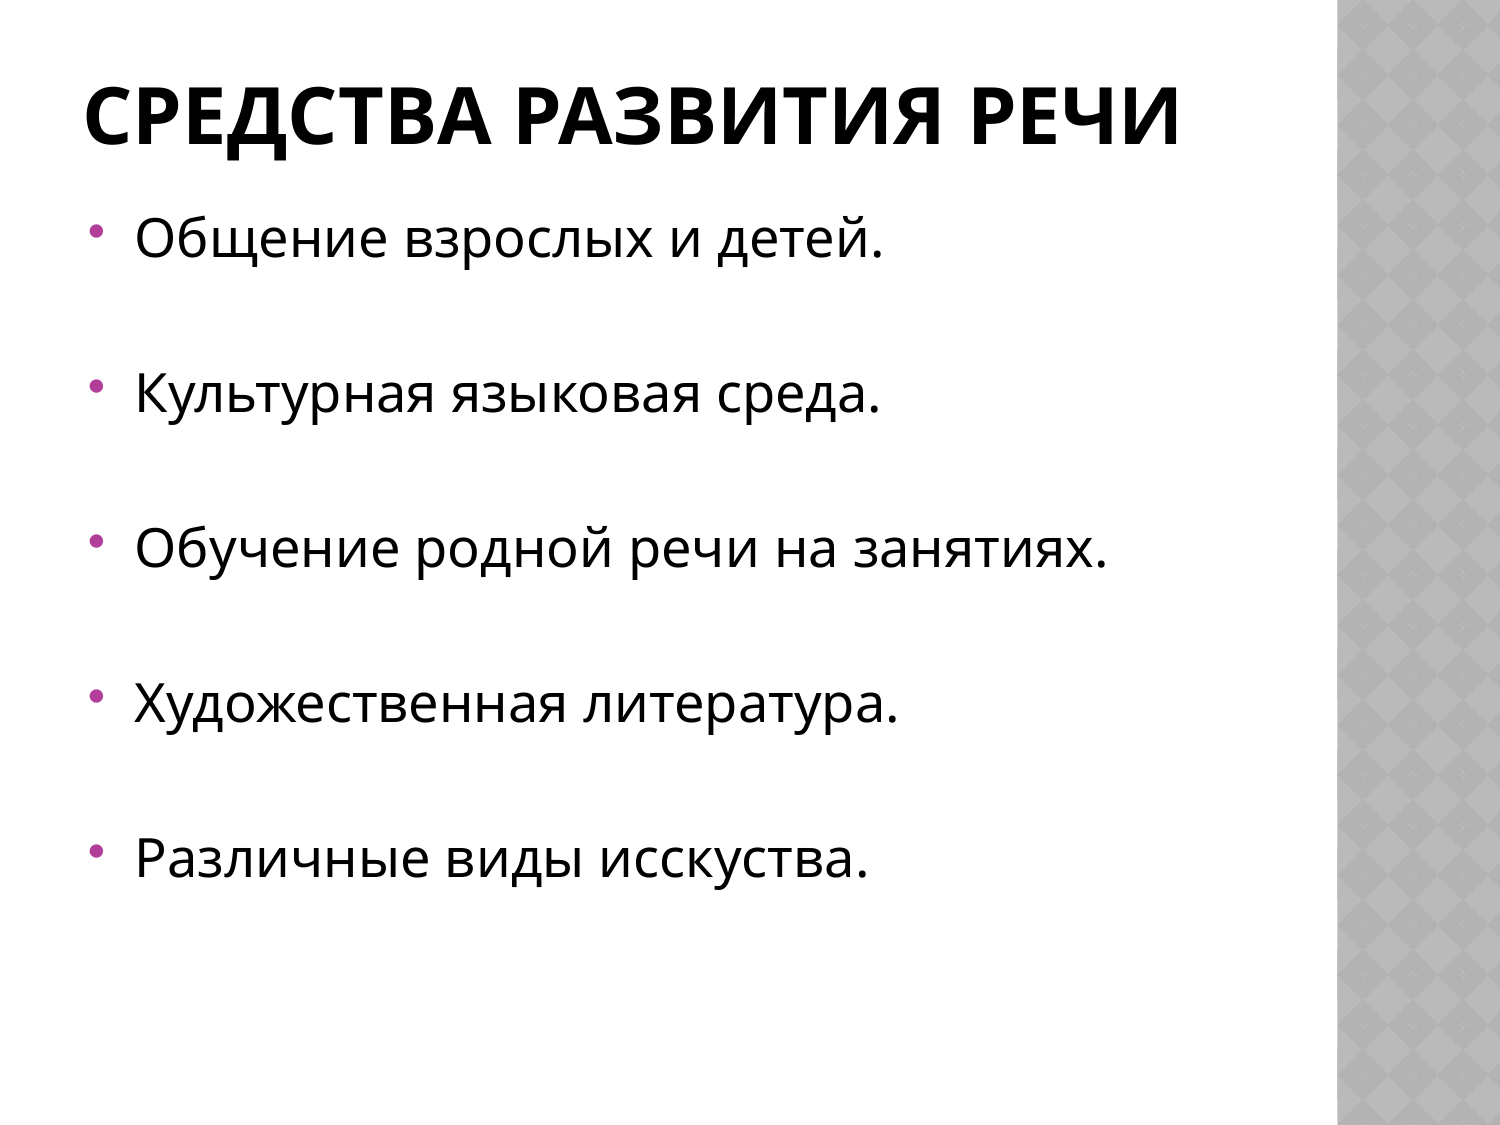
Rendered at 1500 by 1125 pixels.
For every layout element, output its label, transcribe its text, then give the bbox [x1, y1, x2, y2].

title Средства развития речи [75, 52, 1263, 161]
list Общение взрослых и детей. Культурная языковая среда. Обучение родной речи на занятиях. Художественная литература. Различные виды исскуства. [75, 196, 1263, 1059]
